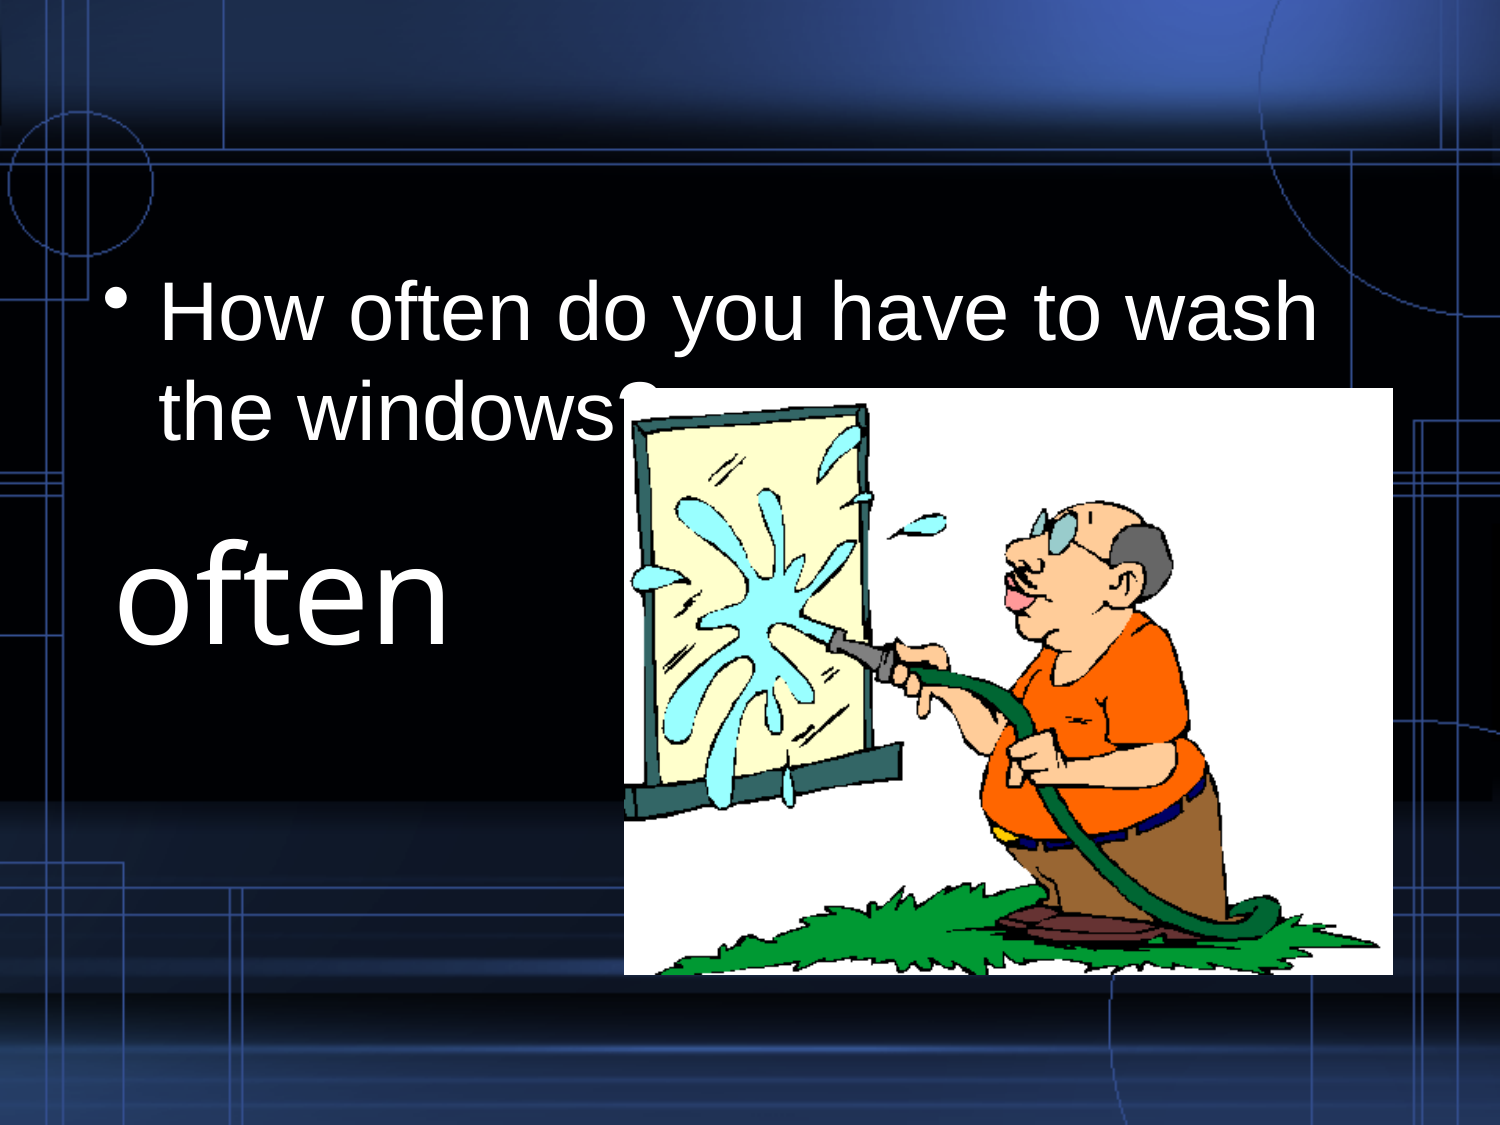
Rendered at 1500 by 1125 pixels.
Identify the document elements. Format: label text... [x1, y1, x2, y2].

text_box often [97, 500, 619, 680]
list How often do you have to wash the windows? [87, 249, 1400, 1000]
picture [0, 0, 1500, 1125]
